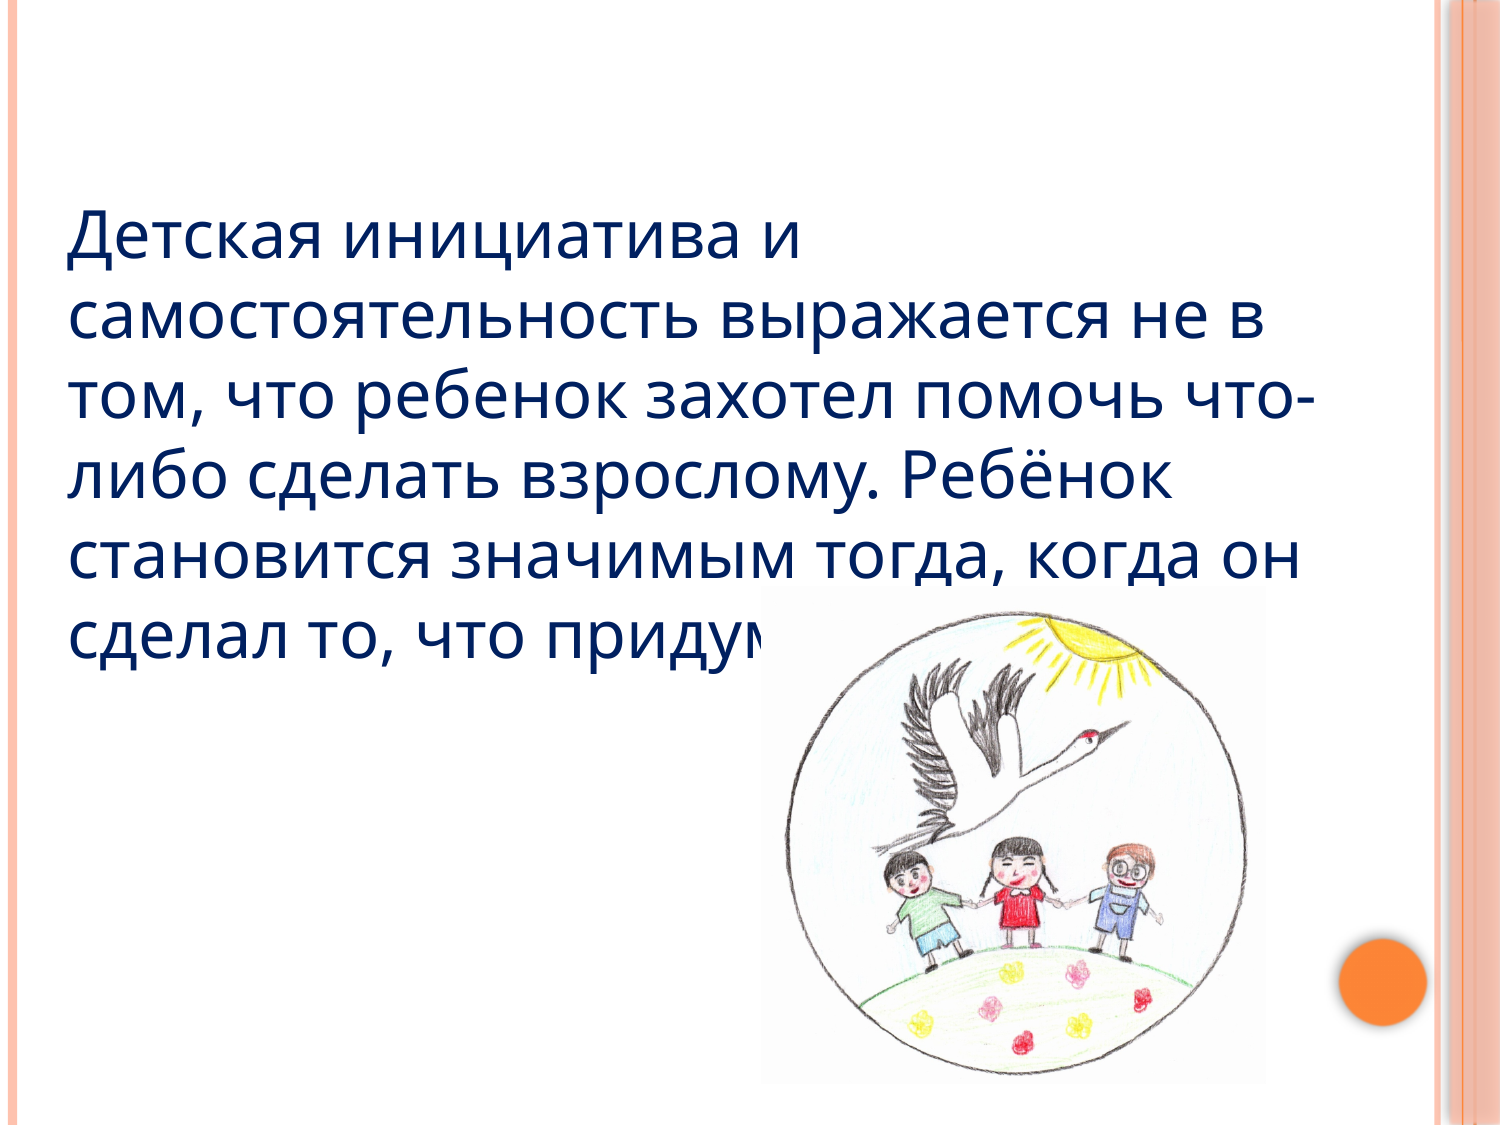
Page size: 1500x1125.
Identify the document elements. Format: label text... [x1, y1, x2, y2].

text_box Детская инициатива и самостоятельность выражается не в том, что ребенок захотел помочь что-либо сделать взрослому. Ребёнок становится значимым тогда, когда он сделал то, что придумал сам. [53, 184, 1400, 679]
picture [761, 586, 1266, 1084]
